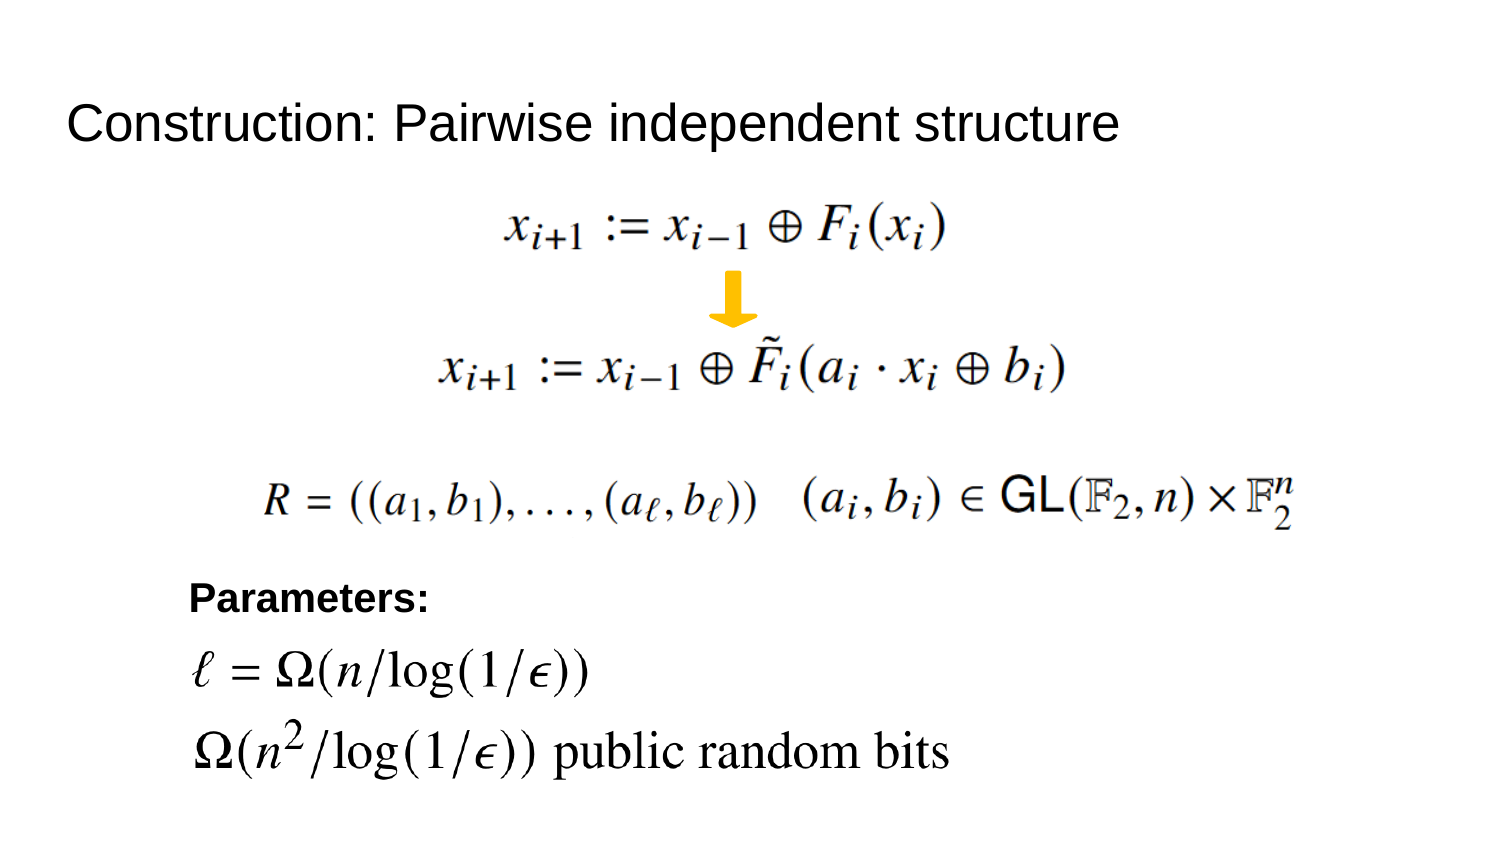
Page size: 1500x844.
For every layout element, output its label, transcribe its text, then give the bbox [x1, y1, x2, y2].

picture [188, 636, 592, 708]
picture [459, 174, 990, 265]
text_box Parameters: [173, 563, 674, 629]
picture [796, 467, 1303, 531]
picture [264, 467, 772, 538]
picture [421, 325, 1079, 407]
text_box [708, 274, 758, 324]
picture [188, 711, 968, 782]
title Construction: Pairwise independent structure [51, 72, 1449, 167]
